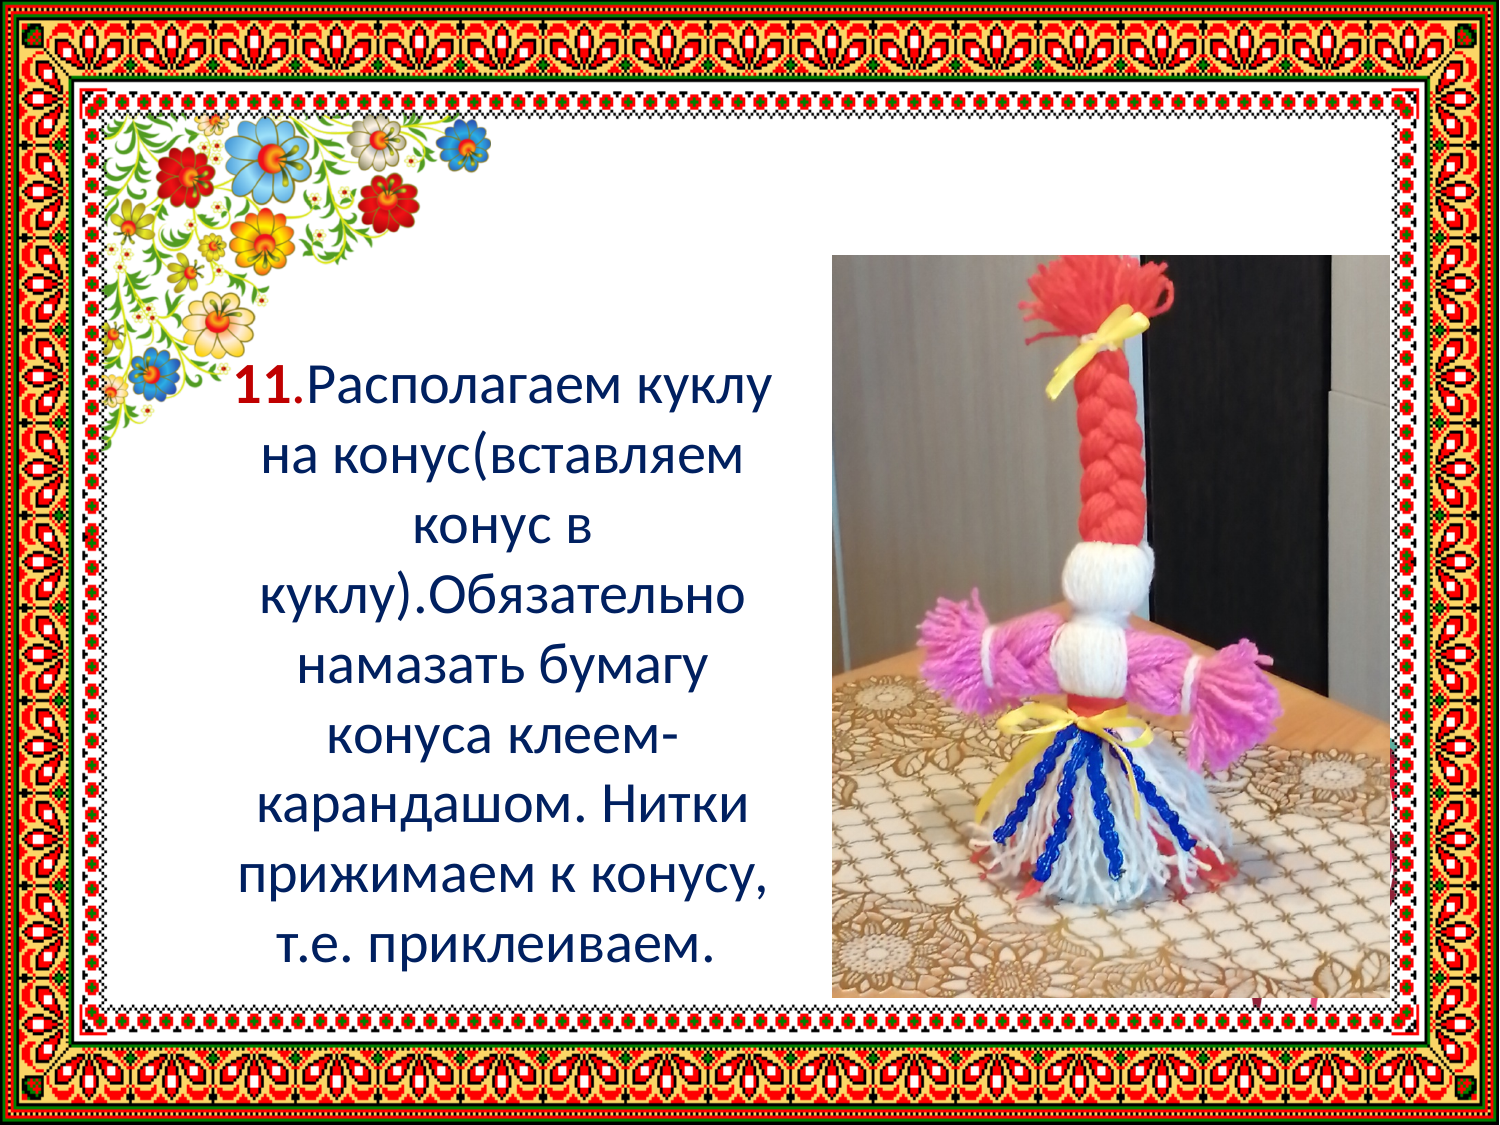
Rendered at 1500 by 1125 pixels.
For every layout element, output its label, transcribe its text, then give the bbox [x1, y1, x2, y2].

list 11.Располагаем куклу на конус(вставляем конус в куклу).Обязательно намазать бумагу конуса клеем-карандашом. Нитки прижимаем к конусу, т.е. приклеиваем. [75, 338, 809, 1005]
picture [0, 0, 1499, 1125]
